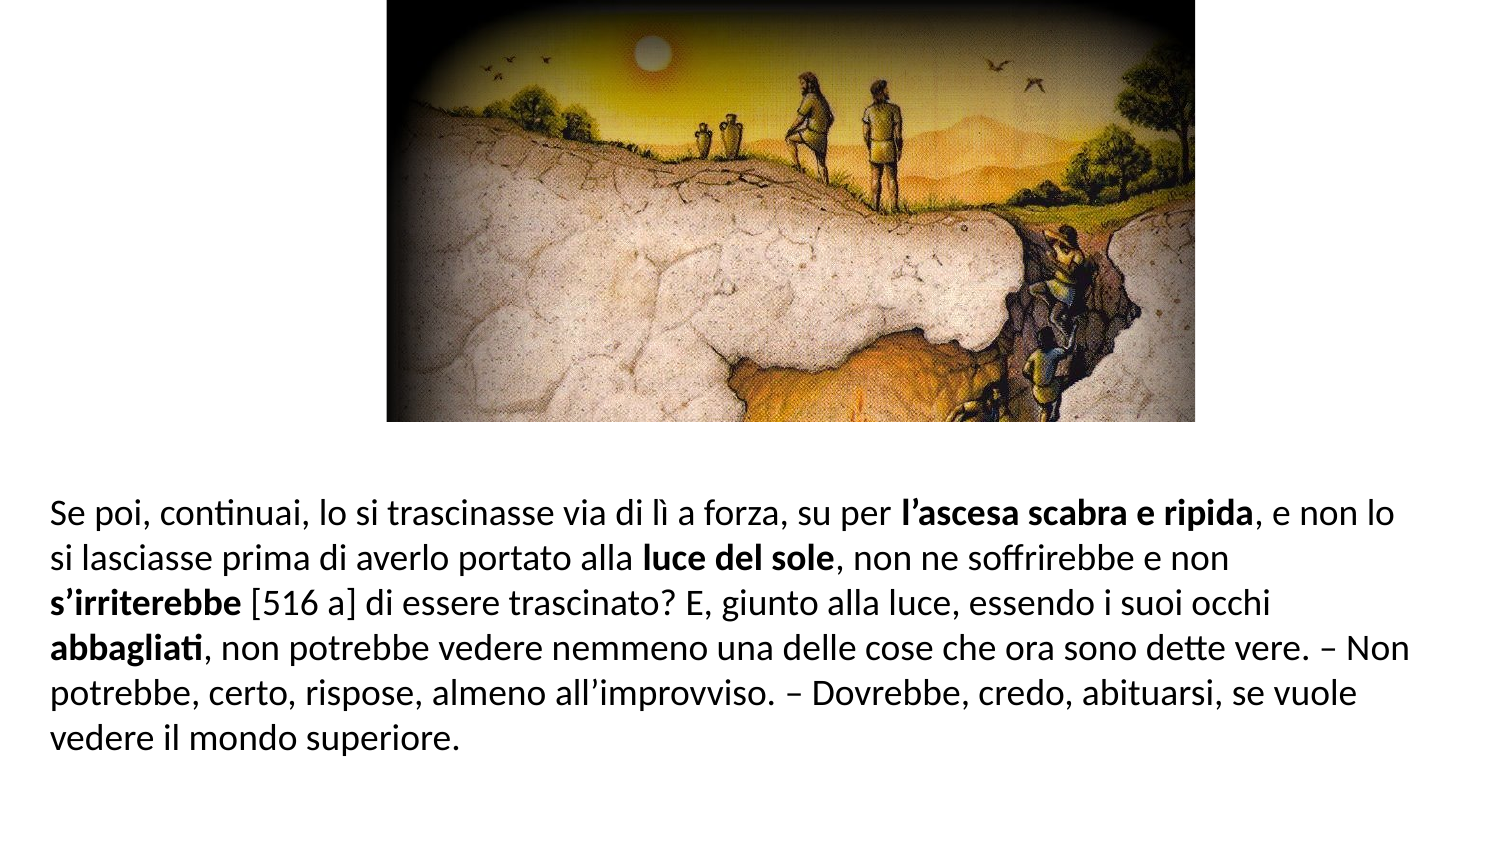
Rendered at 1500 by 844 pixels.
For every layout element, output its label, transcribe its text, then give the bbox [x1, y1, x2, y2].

text_box Se poi, continuai, lo si trascinasse via di lì a forza, su per l’ascesa scabra e ripida, e non lo si lasciasse prima di averlo portato alla luce del sole, non ne soffrirebbe e non s’irriterebbe [516 a] di essere trascinato? E, giunto alla luce, essendo i suoi occhi abbagliati, non potrebbe vedere nemmeno una delle cose che ora sono dette vere. – Non potrebbe, certo, rispose, almeno all’improvviso. – Dovrebbe, credo, abituarsi, se vuole vedere il mondo superiore. [35, 480, 1430, 766]
picture [386, 0, 1196, 423]
